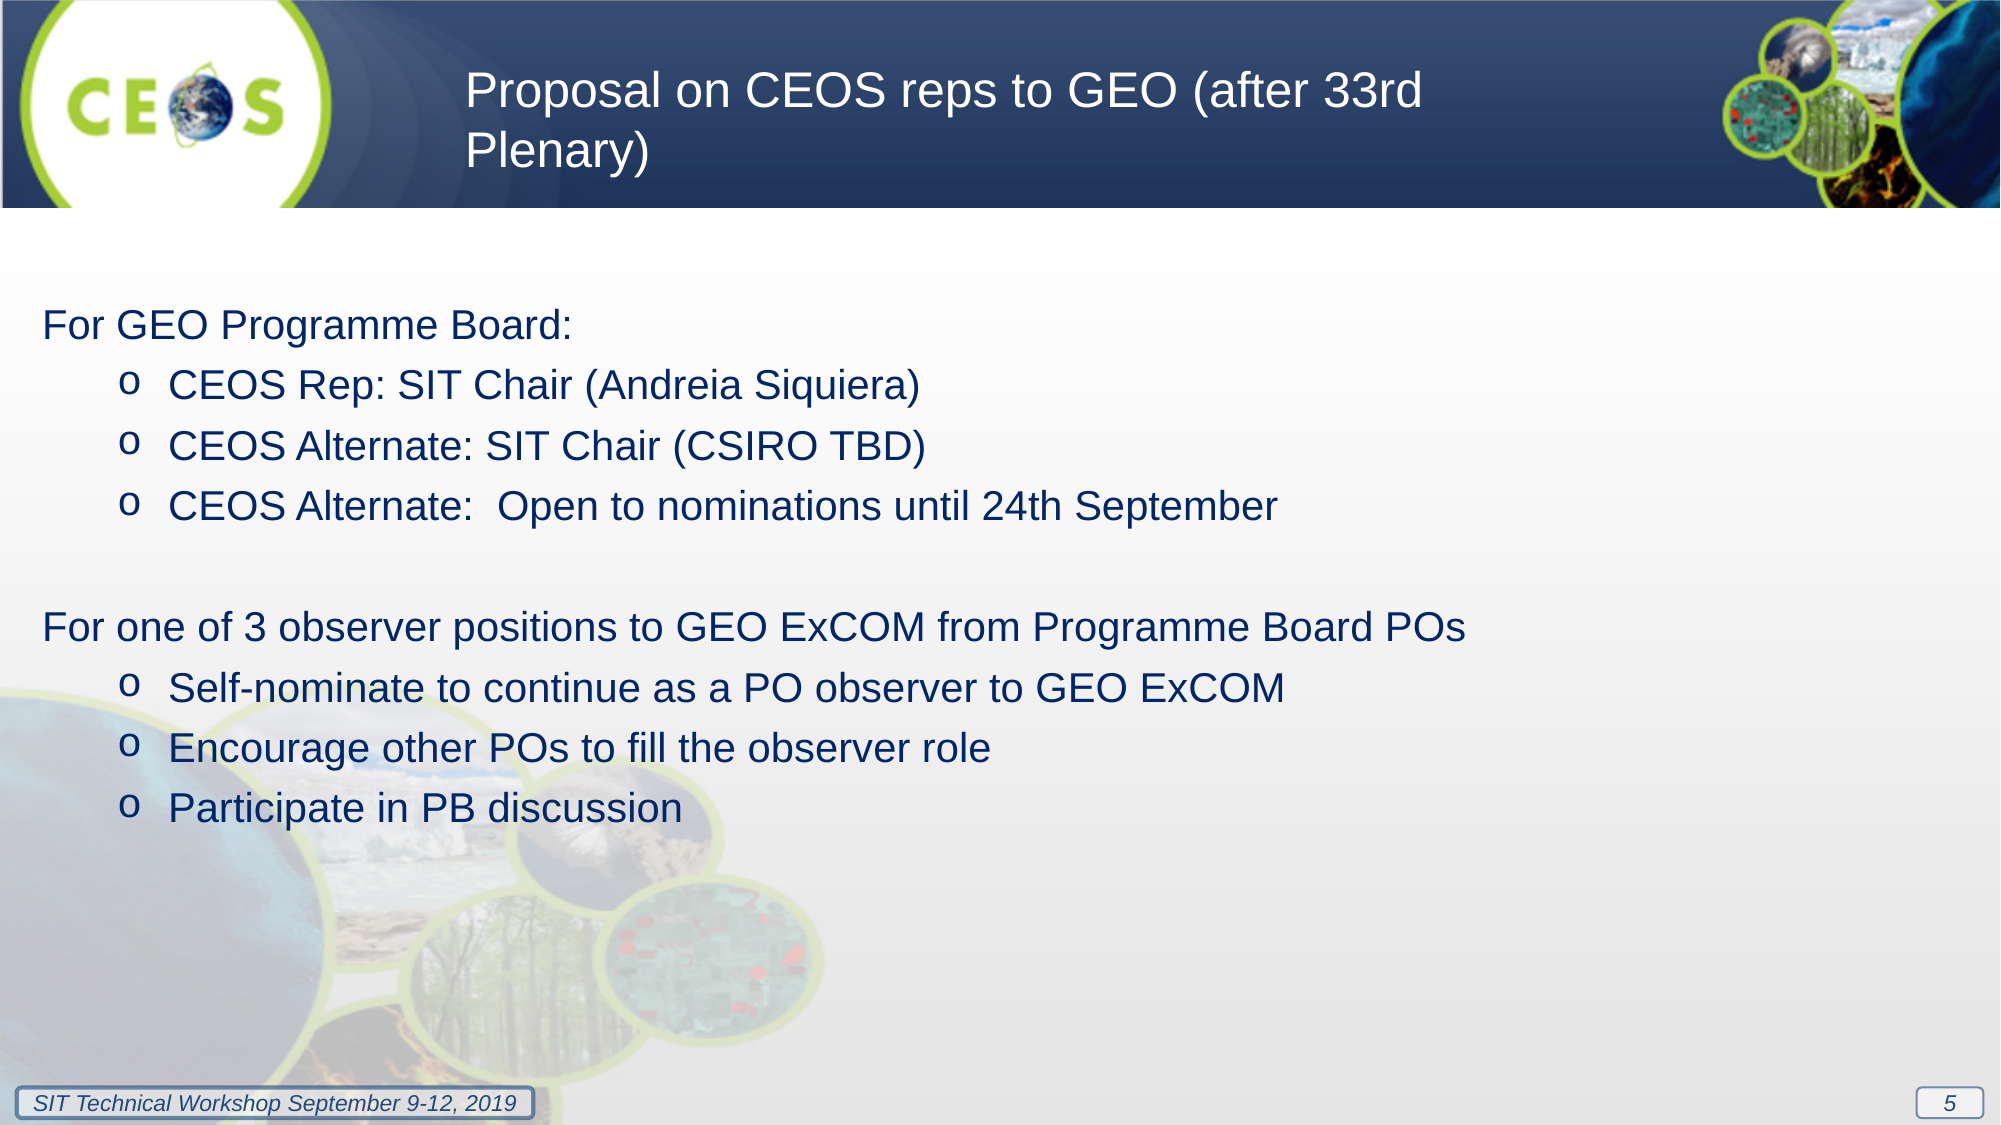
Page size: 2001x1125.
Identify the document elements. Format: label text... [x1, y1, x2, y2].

picture [0, 0, 2001, 1125]
slide_number 5 [1915, 1086, 1985, 1120]
list For GEO Programme Board: CEOS Rep: SIT Chair (Andreia Siquiera) CEOS Alternate: SIT Chair (CSIRO TBD) CEOS Alternate: Open to nominations until 24th September For one of 3 observer positions to GEO ExCOM from Programme Board POs Self-nominate to continue as a PO observer to GEO ExCOM Encourage other POs to fill the observer role Participate in PB discussion [27, 230, 1971, 1068]
list Proposal on CEOS reps to GEO (after 33rd Plenary) [450, 50, 1534, 138]
